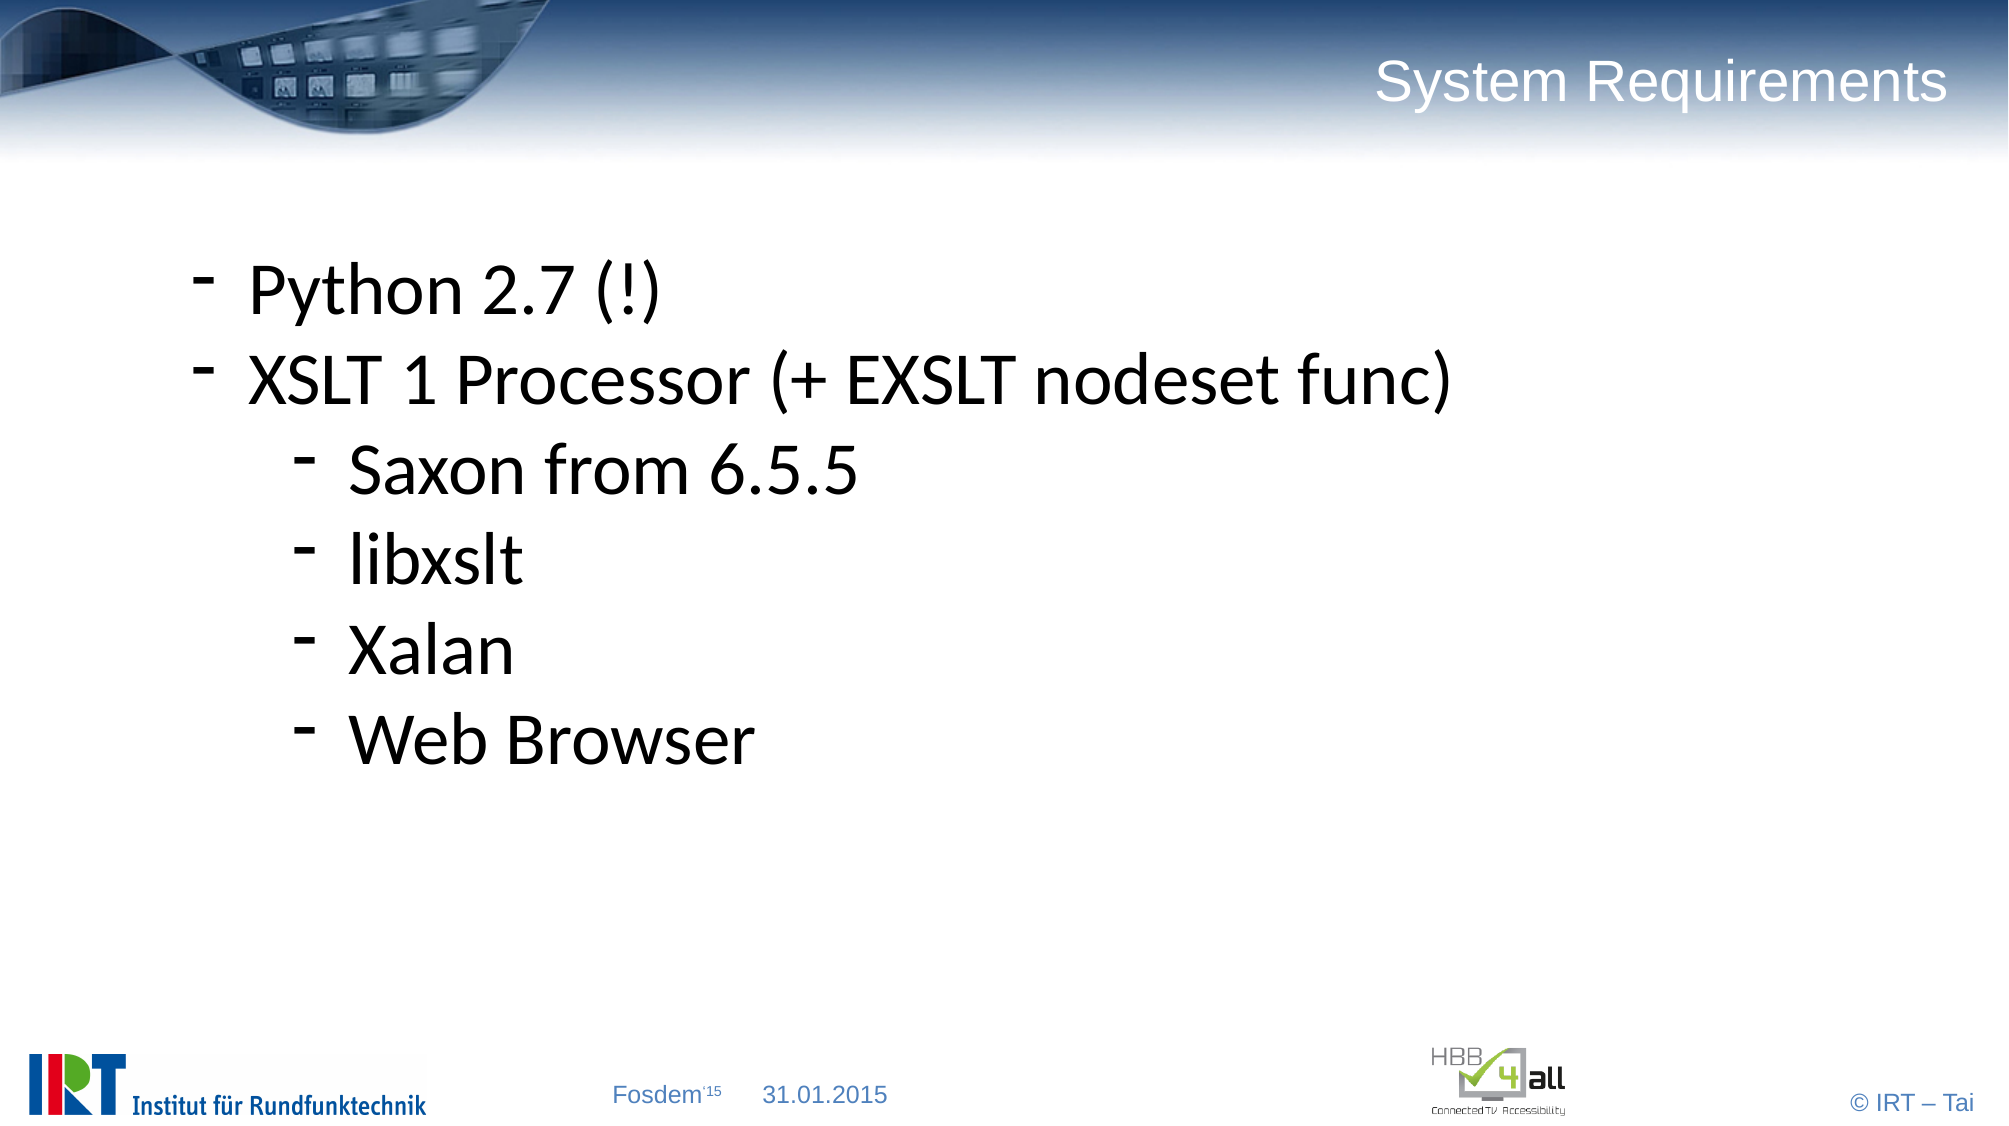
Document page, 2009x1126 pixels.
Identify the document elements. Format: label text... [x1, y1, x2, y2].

text_box Python 2.7 (!) XSLT 1 Processor (+ EXSLT nodeset func) Saxon from 6.5.5 libxslt Xalan Web Browser [177, 231, 1690, 877]
title System Requirements [647, 10, 1970, 147]
picture [0, 0, 2009, 1126]
